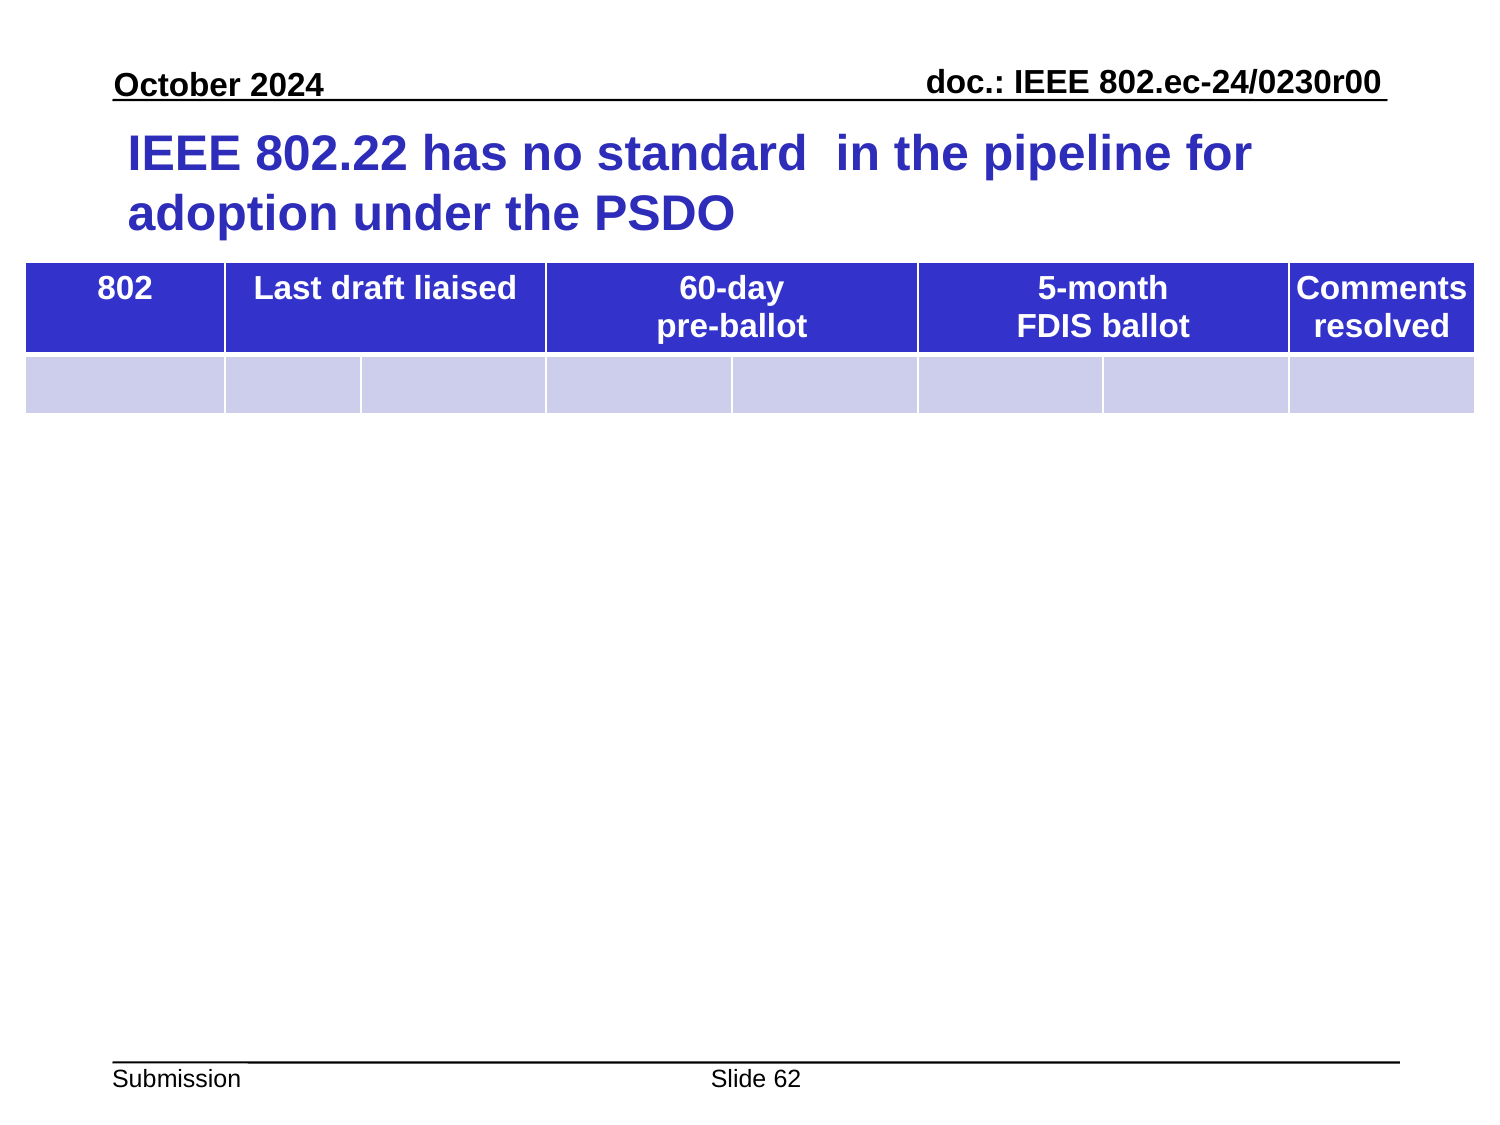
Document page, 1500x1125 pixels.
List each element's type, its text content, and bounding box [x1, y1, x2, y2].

table_cell [1104, 357, 1288, 413]
title IEEE 802.22 has no standard in the pipeline for adoption under the PSDO [112, 112, 1388, 262]
table_header 802 [26, 263, 224, 352]
table_cell [733, 357, 917, 413]
table_cell [26, 357, 224, 413]
table_header 5-month FDIS ballot [919, 263, 1288, 352]
slide_number Slide 62 [709, 1061, 803, 1093]
table_cell [226, 357, 360, 413]
table_header 60-day pre-ballot [547, 263, 917, 352]
table_header Last draft liaised [226, 263, 545, 352]
table_cell [919, 357, 1102, 413]
table_cell [547, 357, 731, 413]
table_cell [1290, 357, 1474, 413]
table_cell [362, 357, 545, 413]
table_header Comments resolved [1290, 263, 1474, 352]
